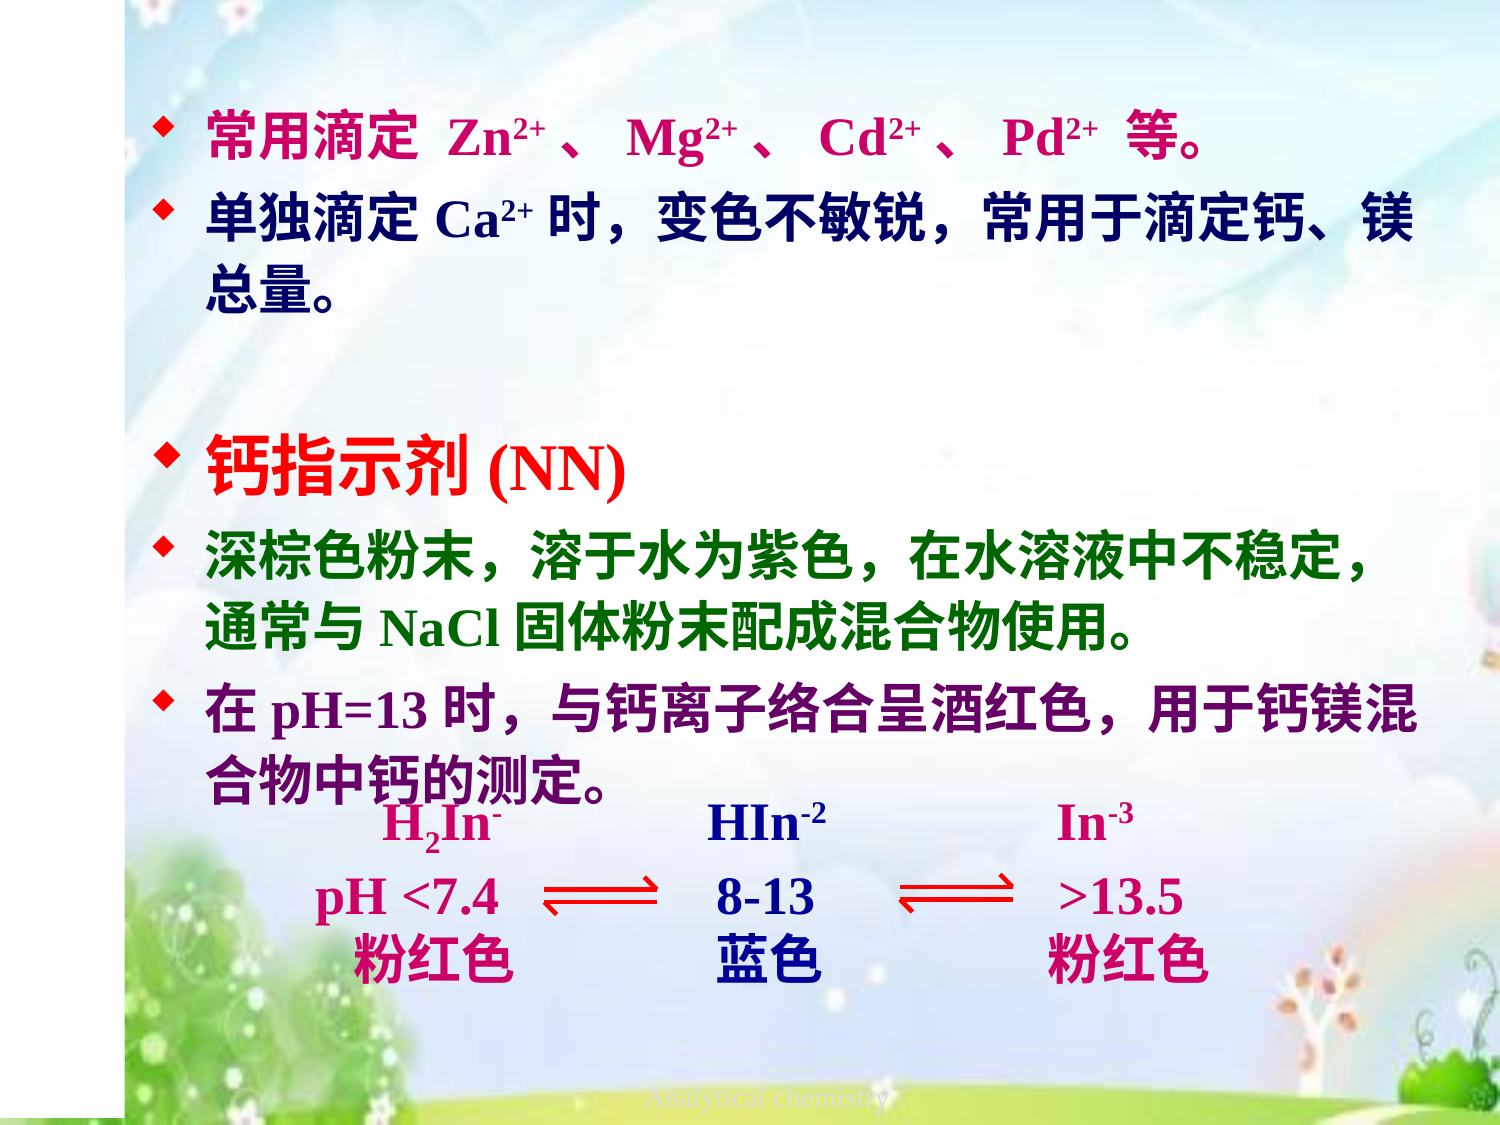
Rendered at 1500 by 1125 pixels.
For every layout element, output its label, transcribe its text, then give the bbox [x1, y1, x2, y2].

picture [0, 0, 1500, 1125]
slide_number [1080, 1045, 1442, 1122]
list 常用滴定 Zn2+、Mg2+、Cd2+、Pd2+ 等。 单独滴定Ca2+时，变色不敏锐，常用于滴定钙、镁总量。 钙指示剂(NN) 深棕色粉末，溶于水为紫色，在水溶液中不稳定，通常与NaCl固体粉末配成混合物使用。 在pH=13时，与钙离子络合呈酒红色，用于钙镁混合物中钙的测定。 [132, 87, 1439, 725]
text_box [543, 876, 657, 915]
slide_number [132, 1045, 446, 1121]
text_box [899, 874, 1013, 913]
footer Analytical chemistry [513, 1063, 1021, 1122]
text_box H2In- HIn-2 In-3 pH <7.4 8-13 >13.5 粉红色 蓝色 粉红色 [300, 852, 1325, 1063]
